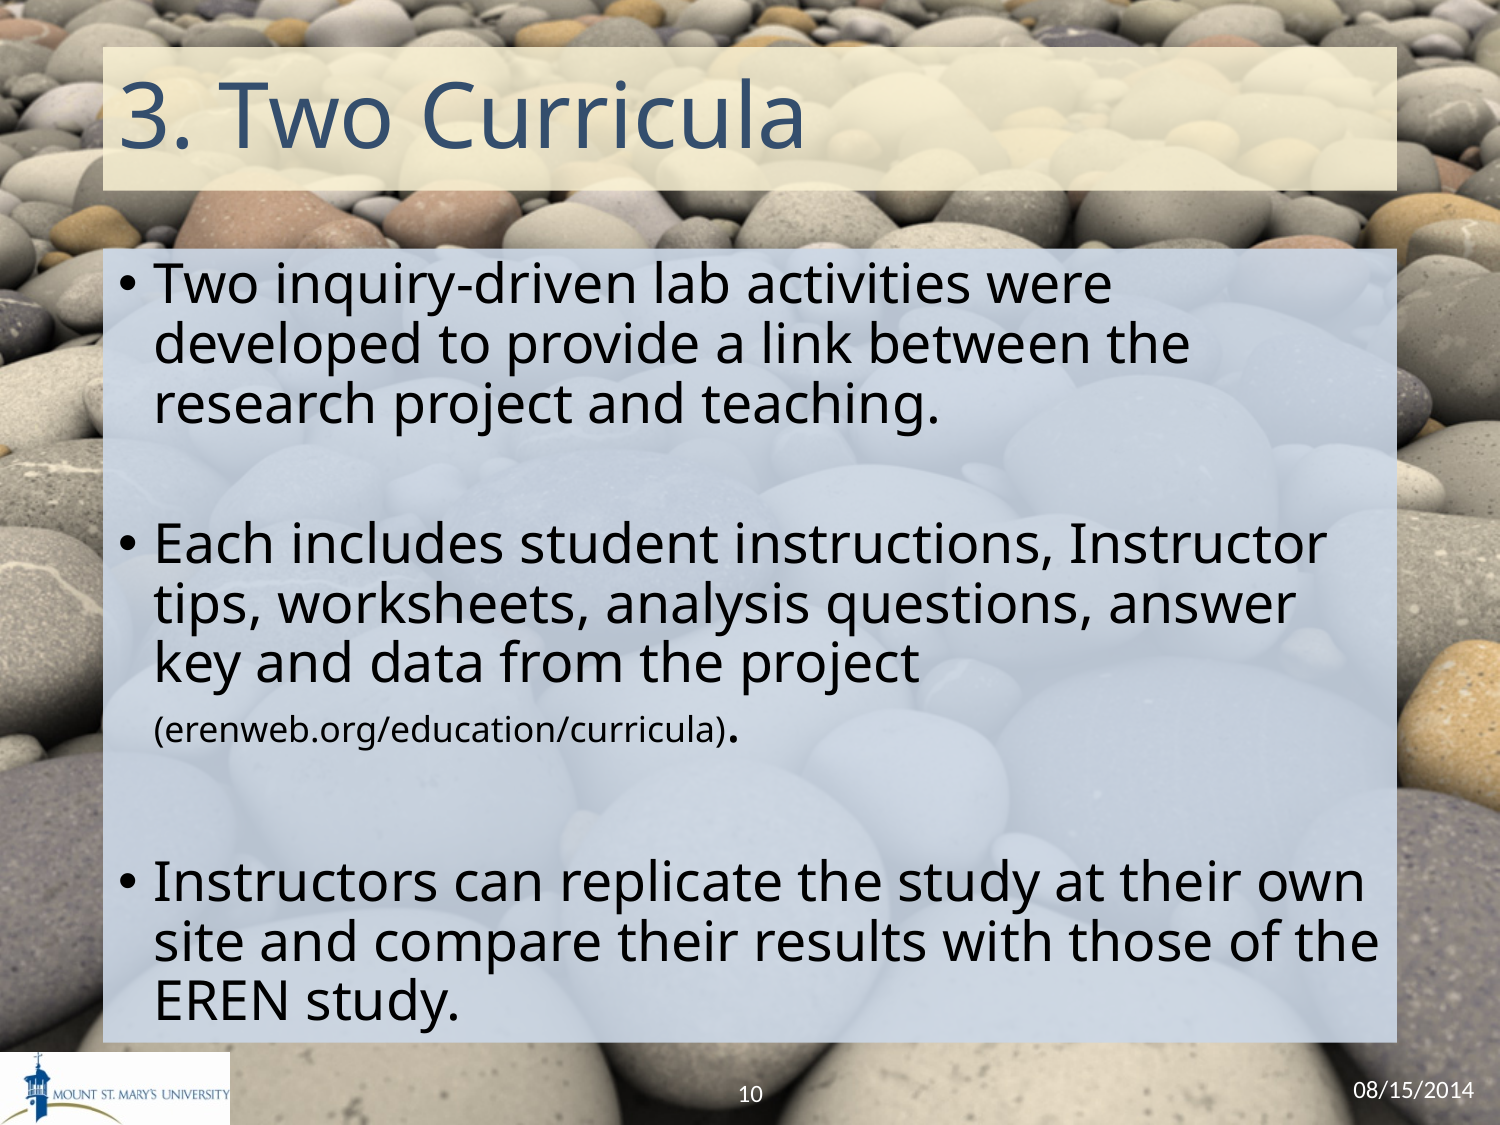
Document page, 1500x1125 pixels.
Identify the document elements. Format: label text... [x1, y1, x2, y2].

slide_number 10 [694, 1062, 807, 1123]
title 3. Two Curricula [103, 47, 1397, 191]
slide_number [1271, 1059, 1490, 1119]
list Two inquiry-driven lab activities were developed to provide a link between the research project and teaching. Each includes student instructions, Instructor tips, worksheets, analysis questions, answer key and data from the project (erenweb.org/education/curricula). Instructors can replicate the study at their own site and compare their results with those of the EREN study. [103, 248, 1397, 1043]
picture [0, 0, 1500, 1125]
